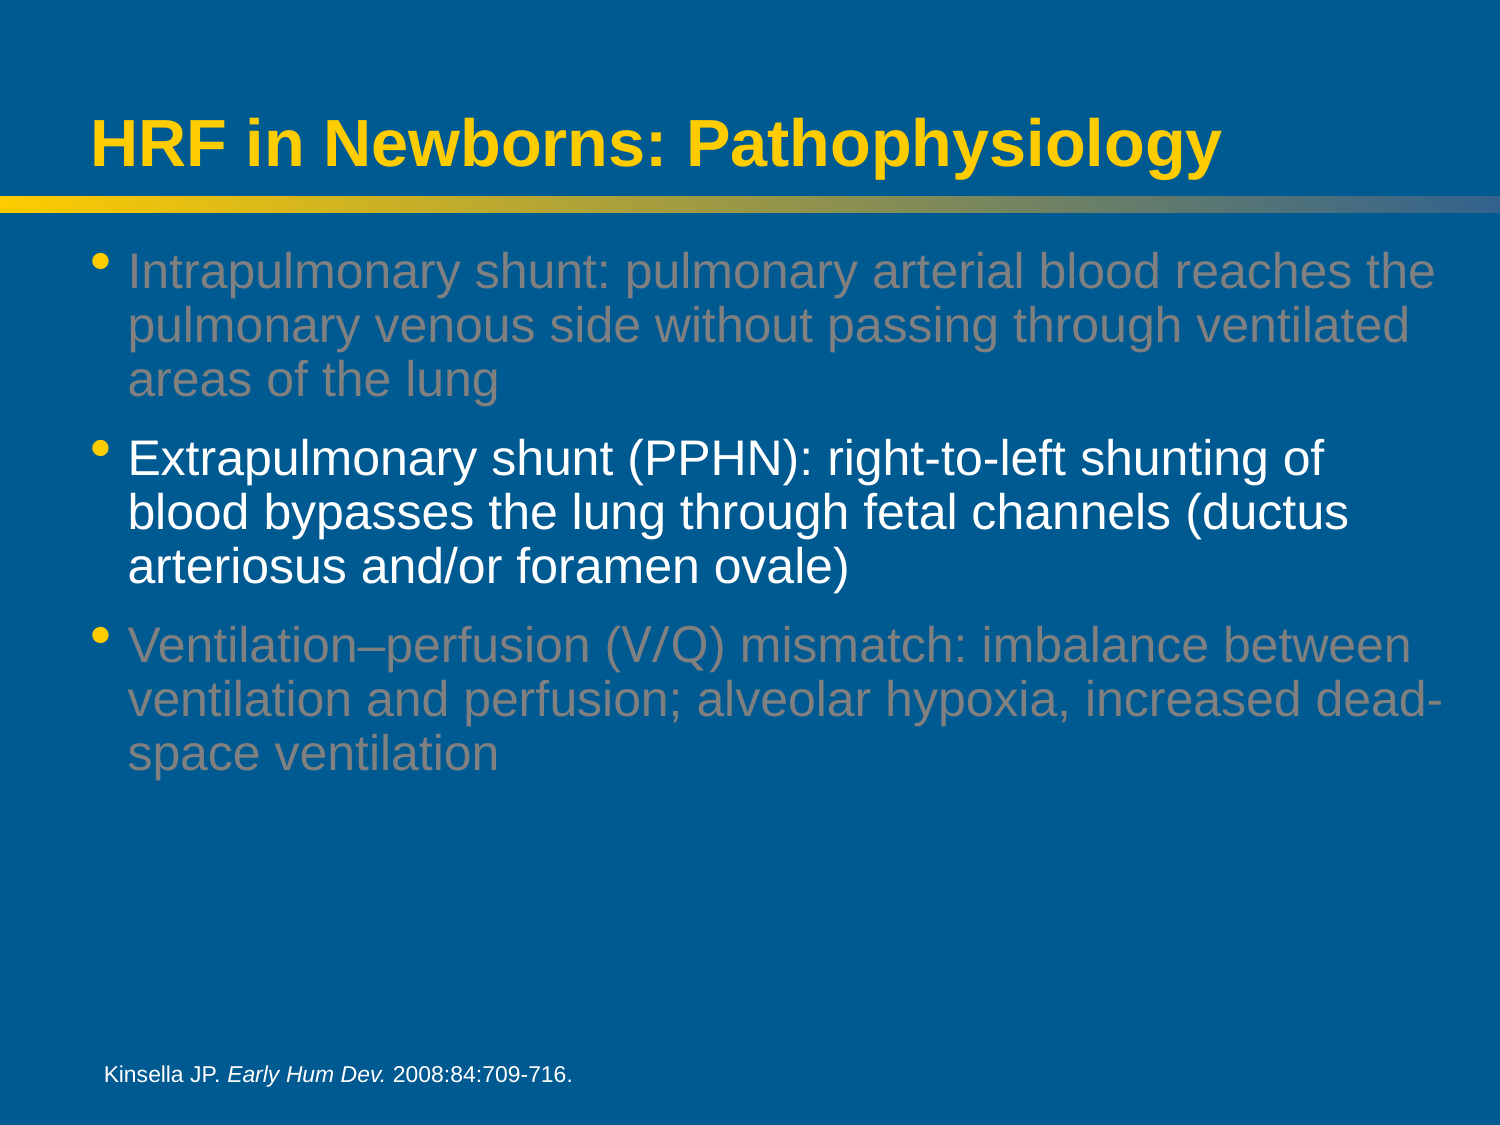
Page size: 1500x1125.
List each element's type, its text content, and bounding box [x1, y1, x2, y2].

text_box Kinsella JP. Early Hum Dev. 2008:84:709-716. [88, 1051, 1027, 1095]
title HRF in Newborns: Pathophysiology [75, 24, 1463, 188]
picture [0, 0, 1500, 197]
list Intrapulmonary shunt: pulmonary arterial blood reaches the pulmonary venous side without passing through ventilated areas of the lung Extrapulmonary shunt (PPHN): right-to-left shunting of blood bypasses the lung through fetal channels (ductus arteriosus and/or foramen ovale) Ventilation–perfusion (V/Q) mismatch: imbalance between ventilation and perfusion; alveolar hypoxia, increased dead-space ventilation [75, 237, 1463, 1005]
picture [0, 212, 1500, 1125]
